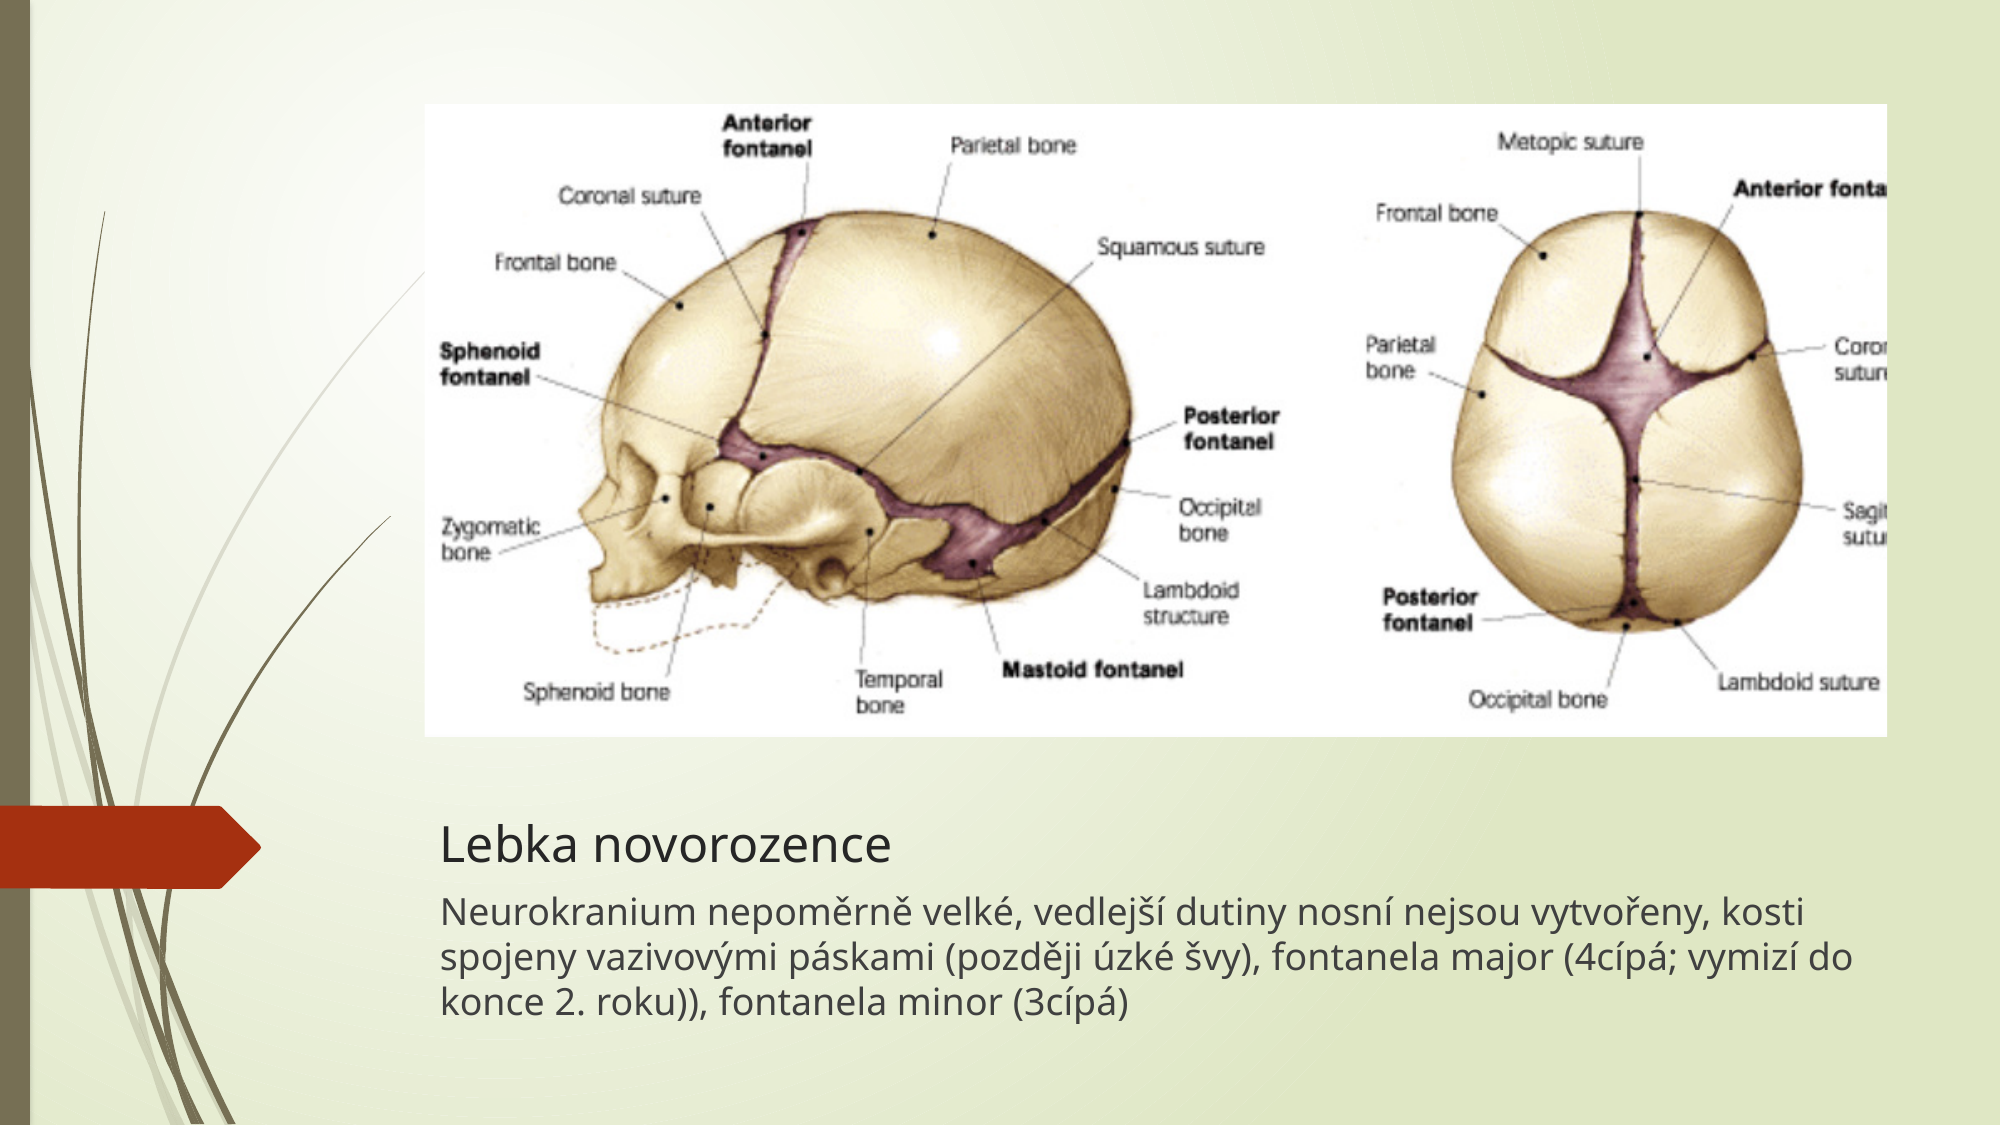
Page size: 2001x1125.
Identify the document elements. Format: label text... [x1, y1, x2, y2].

picture [424, 103, 1888, 737]
list Neurokranium nepoměrně velké, vedlejší dutiny nosní nejsou vytvořeny, kosti spojeny vazivovými páskami (později úzké švy), fontanela major (4cípá; vymizí do konce 2. roku)), fontanela minor (3cípá) [424, 880, 1888, 1080]
title Lebka novorozence [424, 787, 1888, 880]
